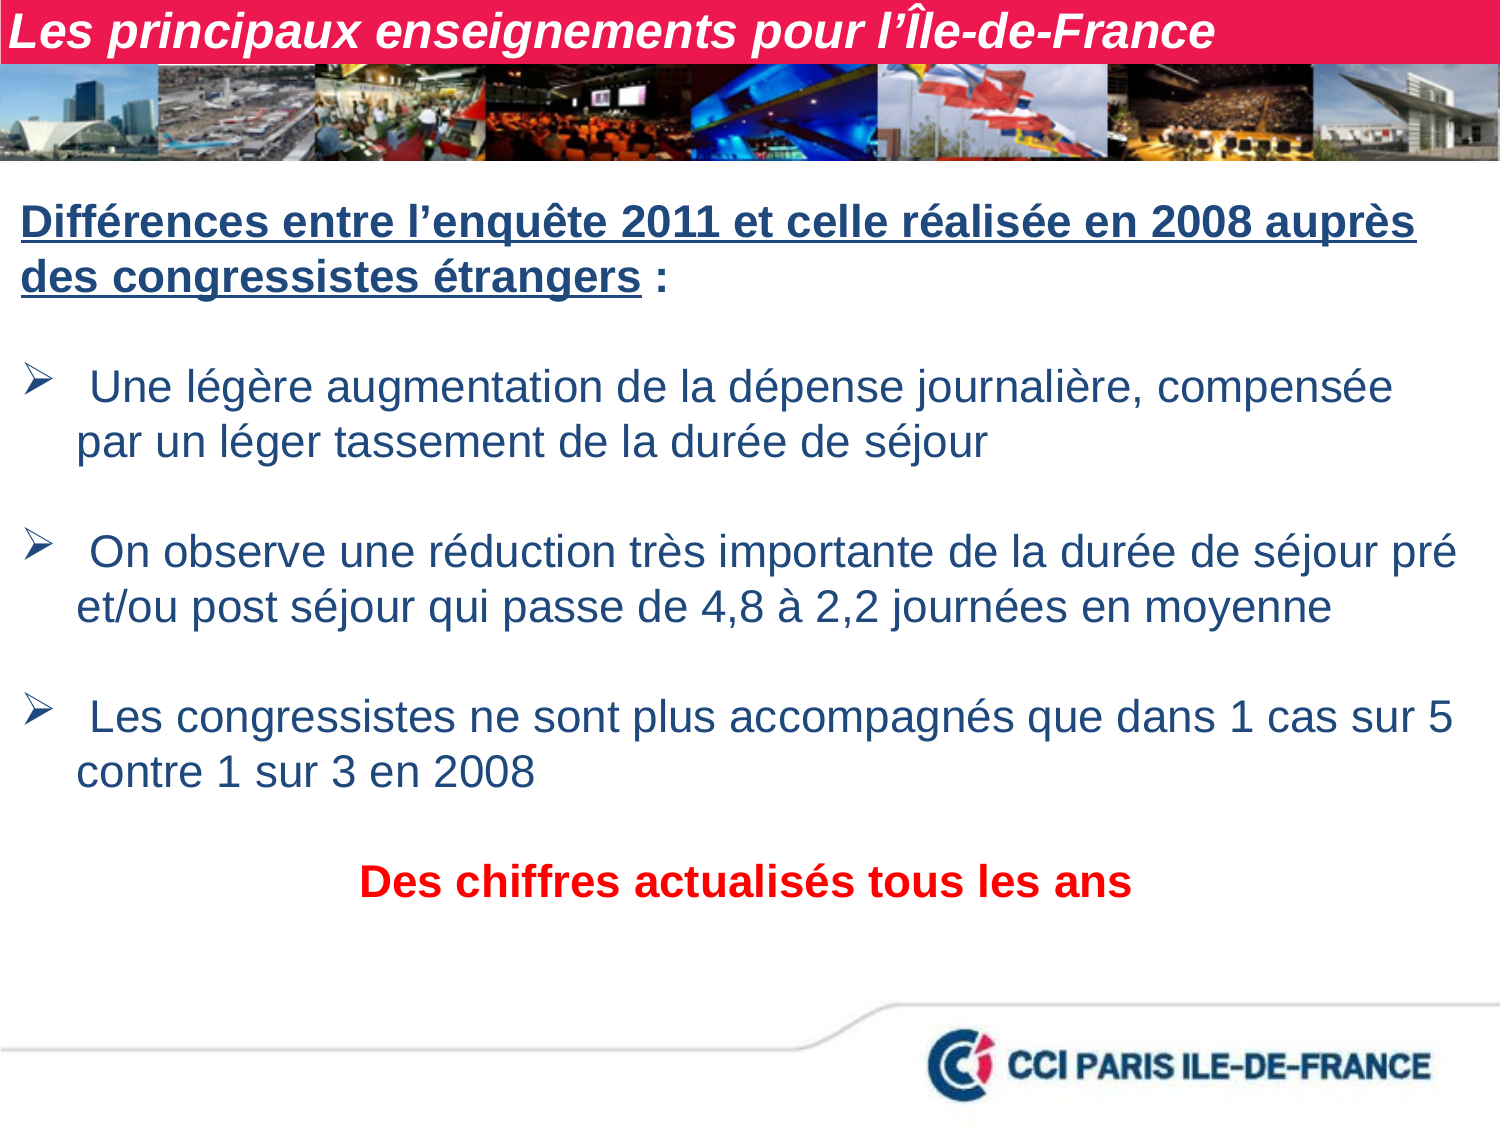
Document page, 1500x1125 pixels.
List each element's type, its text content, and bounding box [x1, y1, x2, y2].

text_box Différences entre l’enquête 2011 et celle réalisée en 2008 auprès des congressistes étrangers : Une légère augmentation de la dépense journalière, compensée par un léger tassement de la durée de séjour On observe une réduction très importante de la durée de séjour pré et/ou post séjour qui passe de 4,8 à 2,2 journées en moyenne Les congressistes ne sont plus accompagnés que dans 1 cas sur 5 contre 1 sur 3 en 2008 Des chiffres actualisés tous les ans [5, 184, 1488, 914]
text_box Les principaux enseignements pour l’Île-de-France [0, 0, 1382, 55]
picture [0, 0, 1500, 1125]
